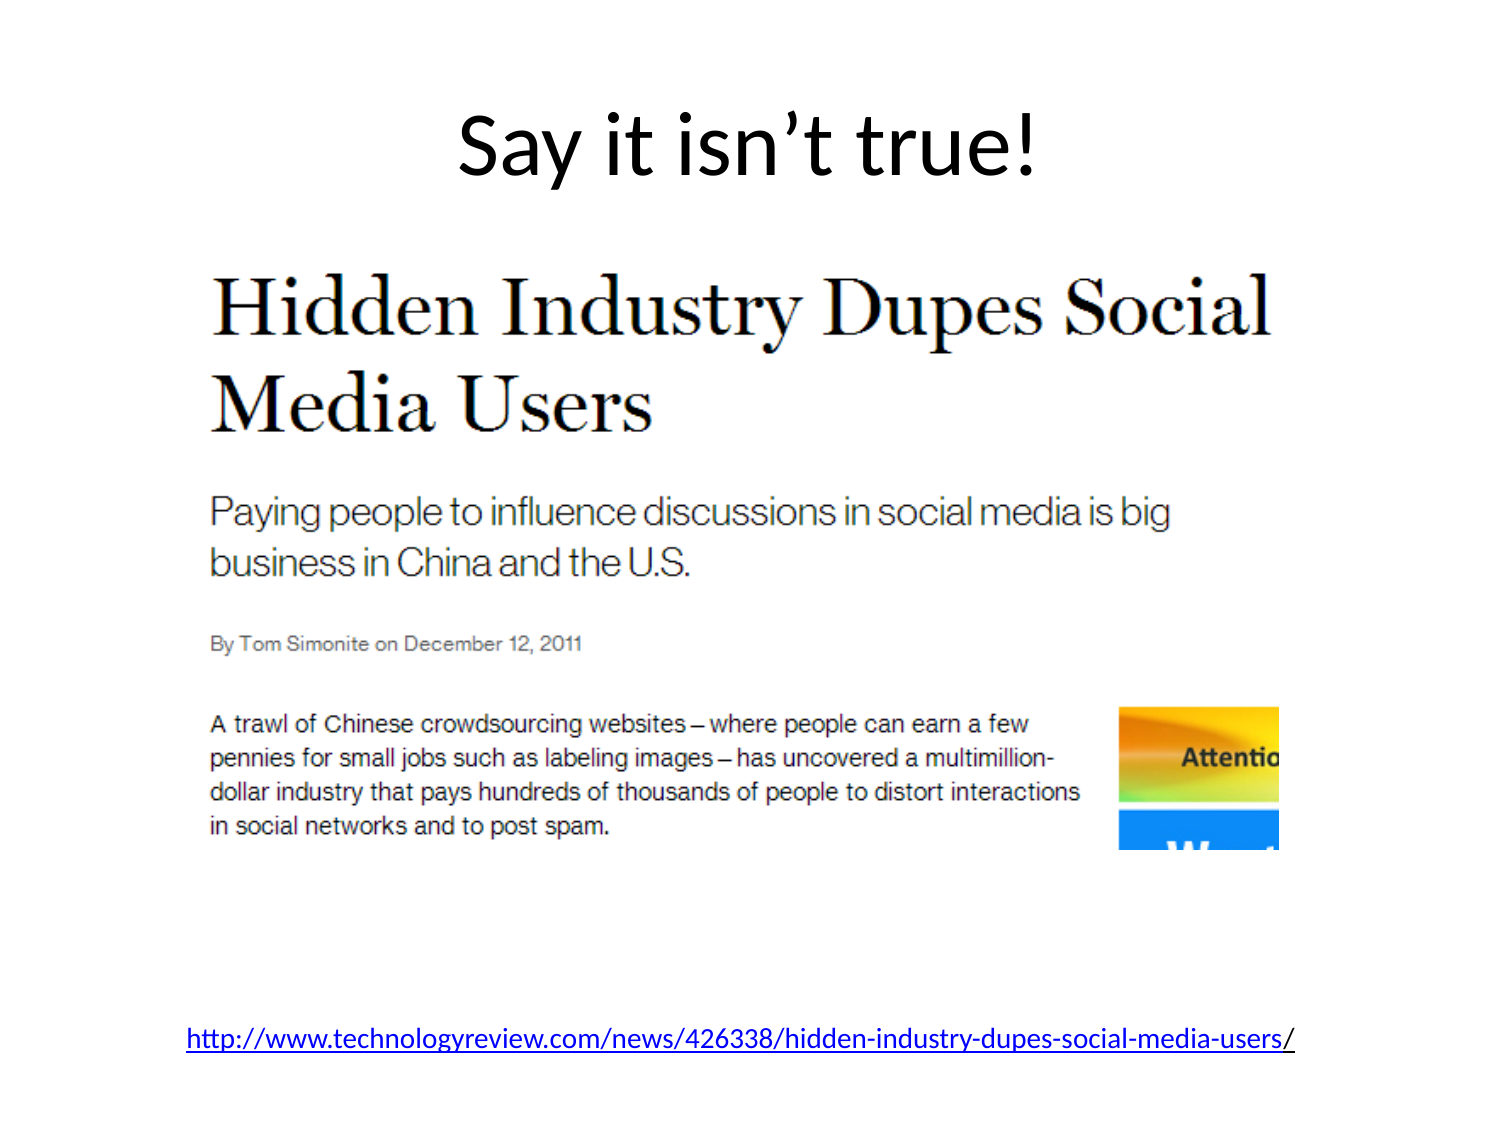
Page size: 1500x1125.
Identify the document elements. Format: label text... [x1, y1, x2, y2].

title Say it isn’t true! [75, 45, 1425, 233]
text_box http://www.technologyreview.com/news/426338/hidden-industry-dupes-social-media-users/ [87, 1012, 1400, 1063]
picture [199, 262, 1279, 851]
